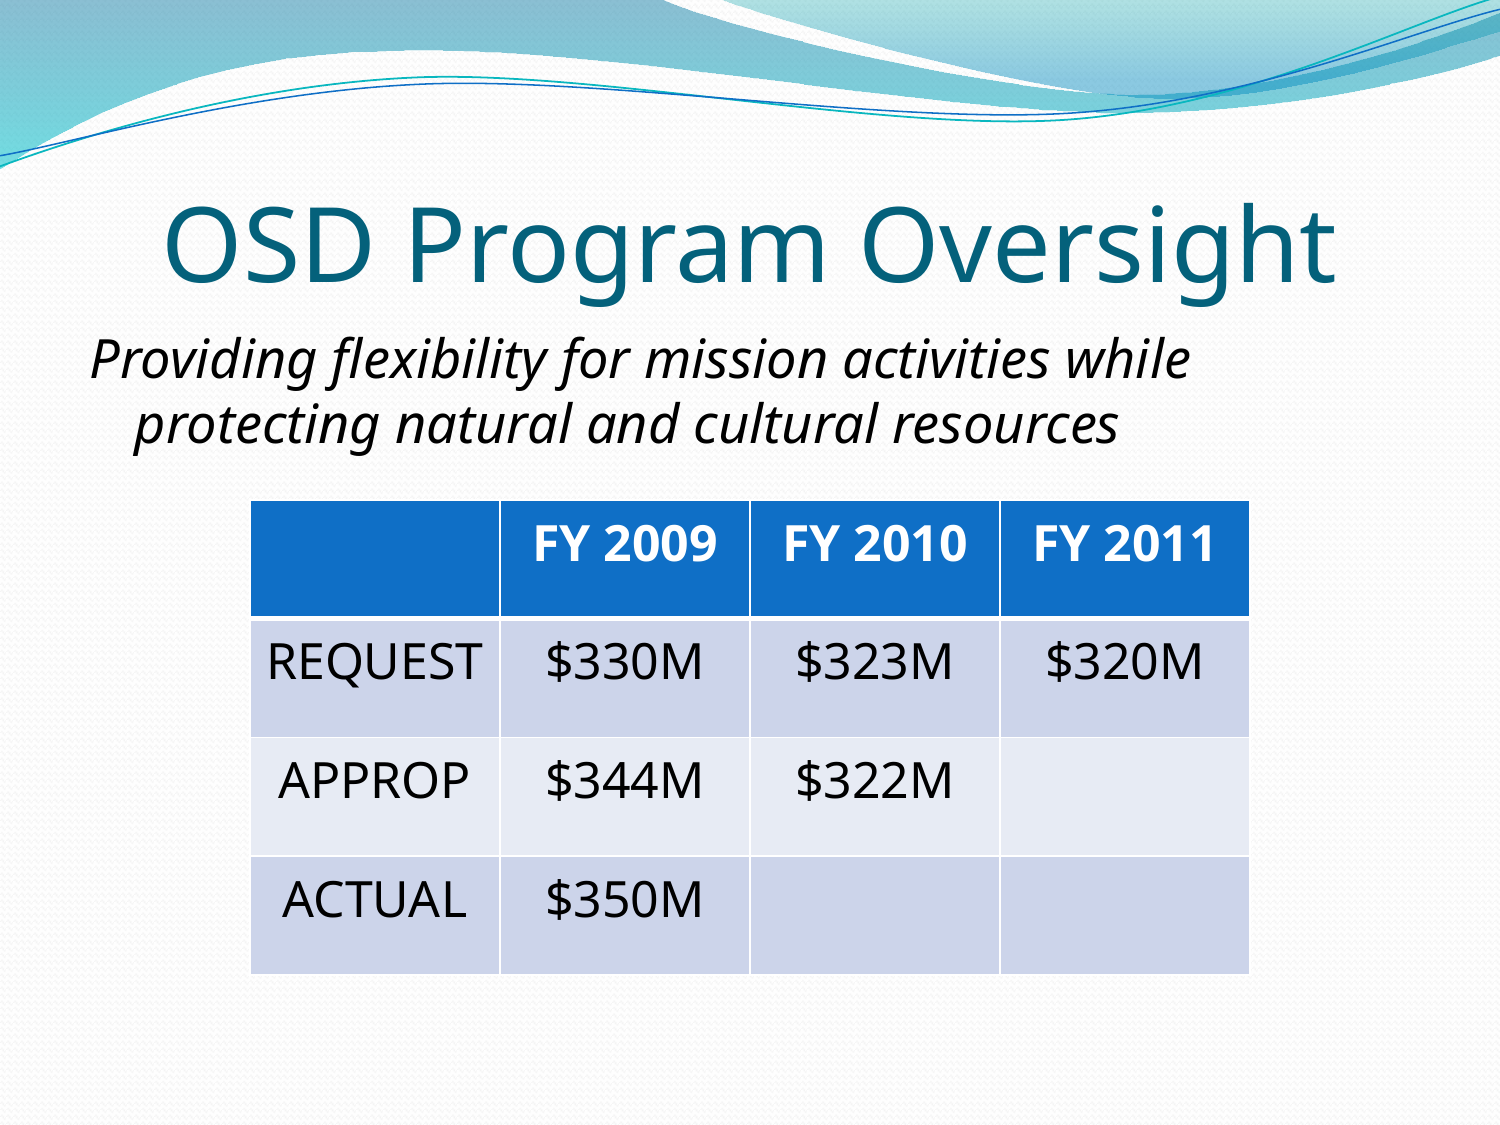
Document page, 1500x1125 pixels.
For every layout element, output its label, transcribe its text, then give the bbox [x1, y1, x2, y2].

table_cell [1001, 738, 1249, 855]
table_cell $320M [1001, 621, 1249, 737]
list Providing flexibility for mission activities while protecting natural and cultural resources [75, 317, 1425, 1038]
table_cell [1001, 857, 1249, 974]
table_cell [751, 857, 999, 974]
table_header FY 2011 [1001, 501, 1249, 616]
table_cell $344M [501, 738, 749, 855]
table_cell $323M [751, 621, 999, 737]
title OSD Program Oversight [75, 115, 1425, 303]
table_header FY 2010 [751, 501, 999, 616]
table_cell APPROP [251, 738, 499, 855]
table_cell $322M [751, 738, 999, 855]
table_cell $330M [501, 621, 749, 737]
table_cell ACTUAL [251, 857, 499, 974]
table_header FY 2009 [501, 501, 749, 616]
table_header [251, 501, 499, 616]
table_cell $350M [501, 857, 749, 974]
table_cell REQUEST [251, 621, 499, 737]
